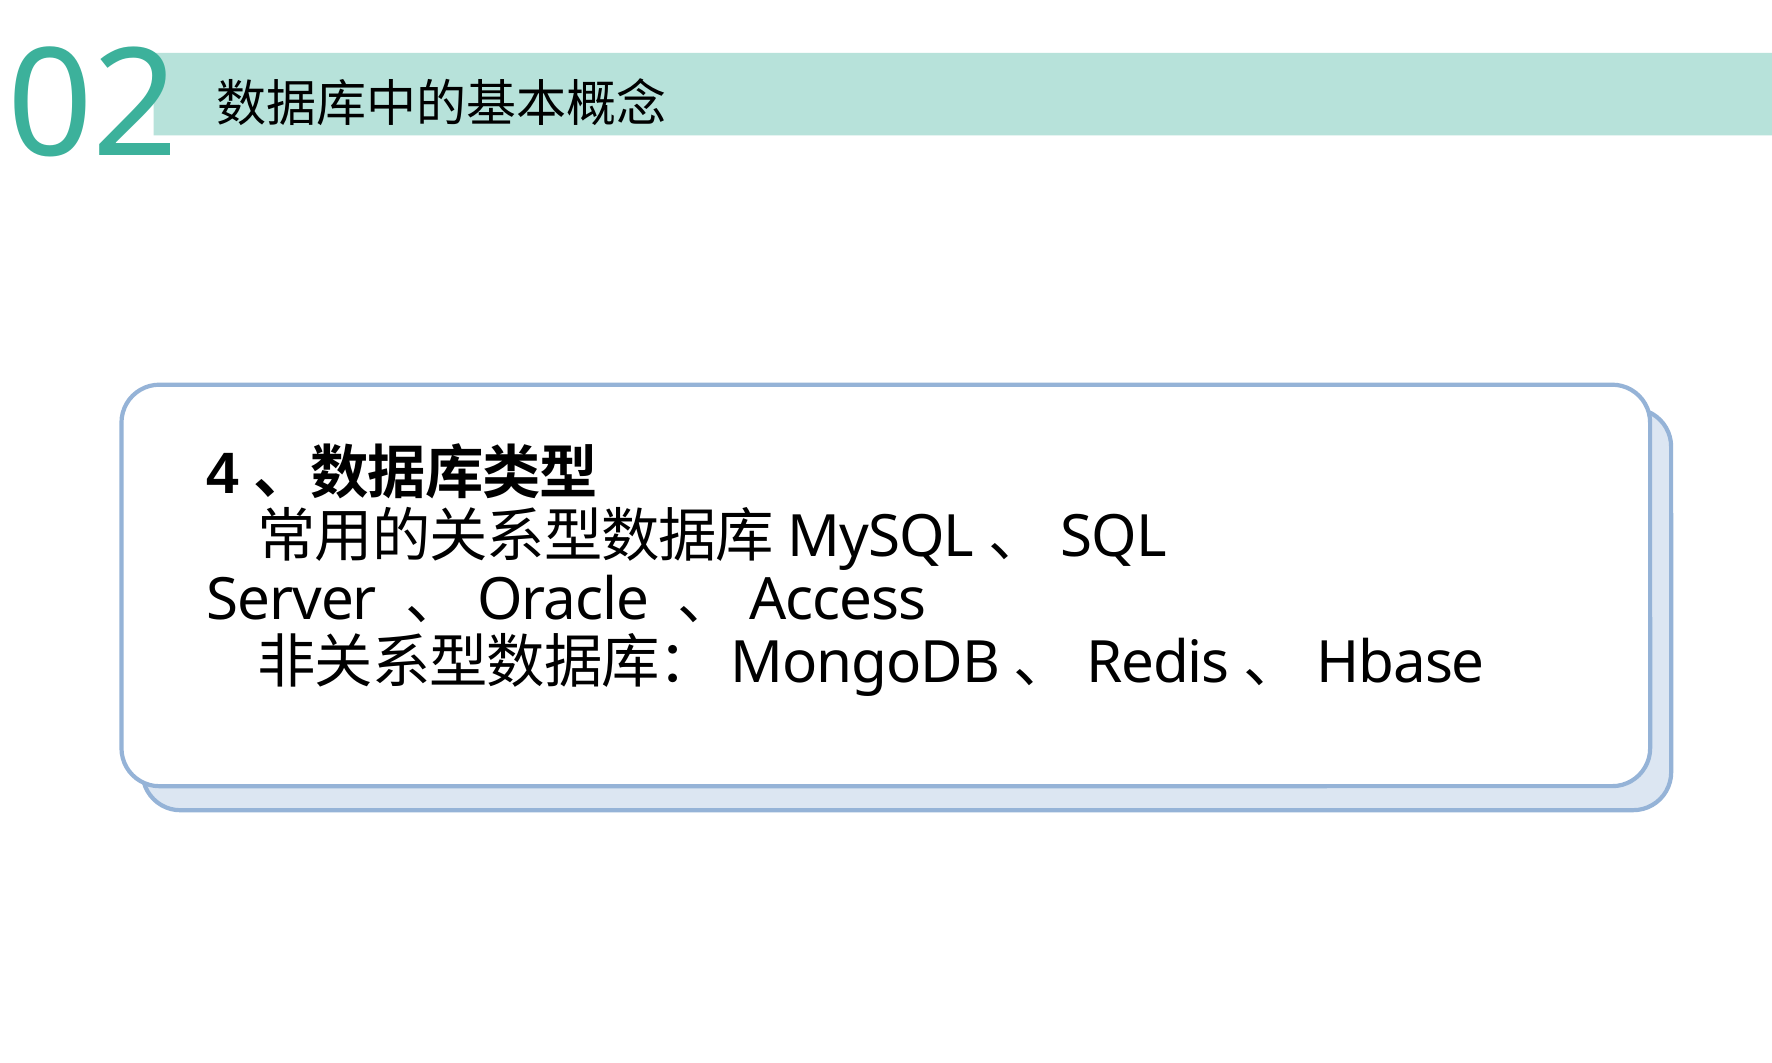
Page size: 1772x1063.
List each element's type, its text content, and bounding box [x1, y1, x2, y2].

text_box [121, 384, 1672, 811]
text_box [1765, 51, 1772, 138]
text_box [151, 51, 1164, 138]
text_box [1169, 18, 1760, 291]
text_box 数据库中的基本概念 [166, 63, 681, 139]
text_box 02 [0, 0, 194, 193]
